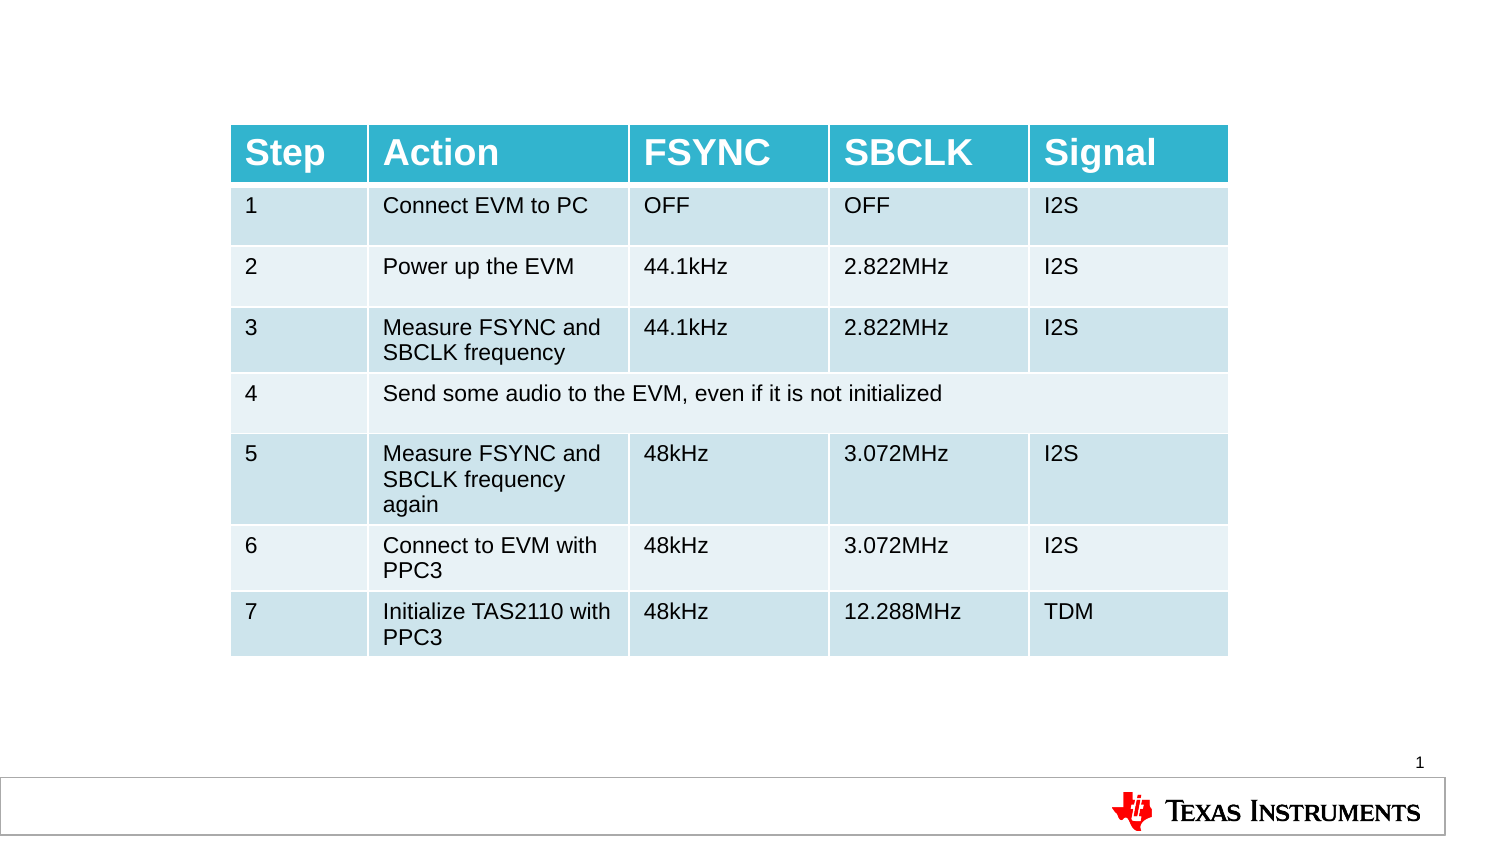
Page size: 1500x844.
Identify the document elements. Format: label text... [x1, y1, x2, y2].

table_cell 1 [231, 188, 367, 245]
table_cell 2 [231, 247, 367, 306]
table_cell Connect EVM to PC [369, 188, 628, 245]
table_cell 48kHz [630, 526, 828, 590]
table_header Step [231, 125, 367, 182]
table_header Action [369, 125, 628, 182]
table_cell 6 [231, 526, 367, 590]
table_cell Initialize TAS2110 with PPC3 [369, 592, 628, 656]
table_cell OFF [630, 188, 828, 245]
table_cell 48kHz [630, 434, 828, 524]
table_cell 3.072MHz [830, 434, 1028, 524]
table_cell 4 [231, 374, 367, 433]
table_cell I2S [1030, 434, 1228, 524]
table_cell 12.288MHz [830, 592, 1028, 656]
table_header FSYNC [630, 125, 828, 182]
table_cell 2.822MHz [830, 308, 1028, 372]
table_cell I2S [1030, 526, 1228, 590]
table_cell 2.822MHz [830, 247, 1028, 306]
table_cell I2S [1030, 247, 1228, 306]
table_cell 3.072MHz [830, 526, 1028, 590]
table_cell Send some audio to the EVM, even if it is not initialized [369, 374, 1228, 433]
table_cell I2S [1030, 308, 1228, 372]
table_cell 3 [231, 308, 367, 372]
table_cell Power up the EVM [369, 247, 628, 306]
table_cell I2S [1030, 188, 1228, 245]
table_cell Measure FSYNC and SBCLK frequency [369, 308, 628, 372]
picture [1112, 792, 1420, 831]
table_header Signal [1030, 125, 1228, 182]
slide_number 1 [1089, 744, 1440, 770]
table_cell OFF [830, 188, 1028, 245]
table_cell 5 [231, 434, 367, 524]
table_header SBCLK [830, 125, 1028, 182]
table_cell 44.1kHz [630, 247, 828, 306]
table_cell TDM [1030, 592, 1228, 656]
table_cell 7 [231, 592, 367, 656]
table_cell Measure FSYNC and SBCLK frequency again [369, 434, 628, 524]
table_cell Connect to EVM with PPC3 [369, 526, 628, 590]
table_cell 48kHz [630, 592, 828, 656]
table_cell 44.1kHz [630, 308, 828, 372]
